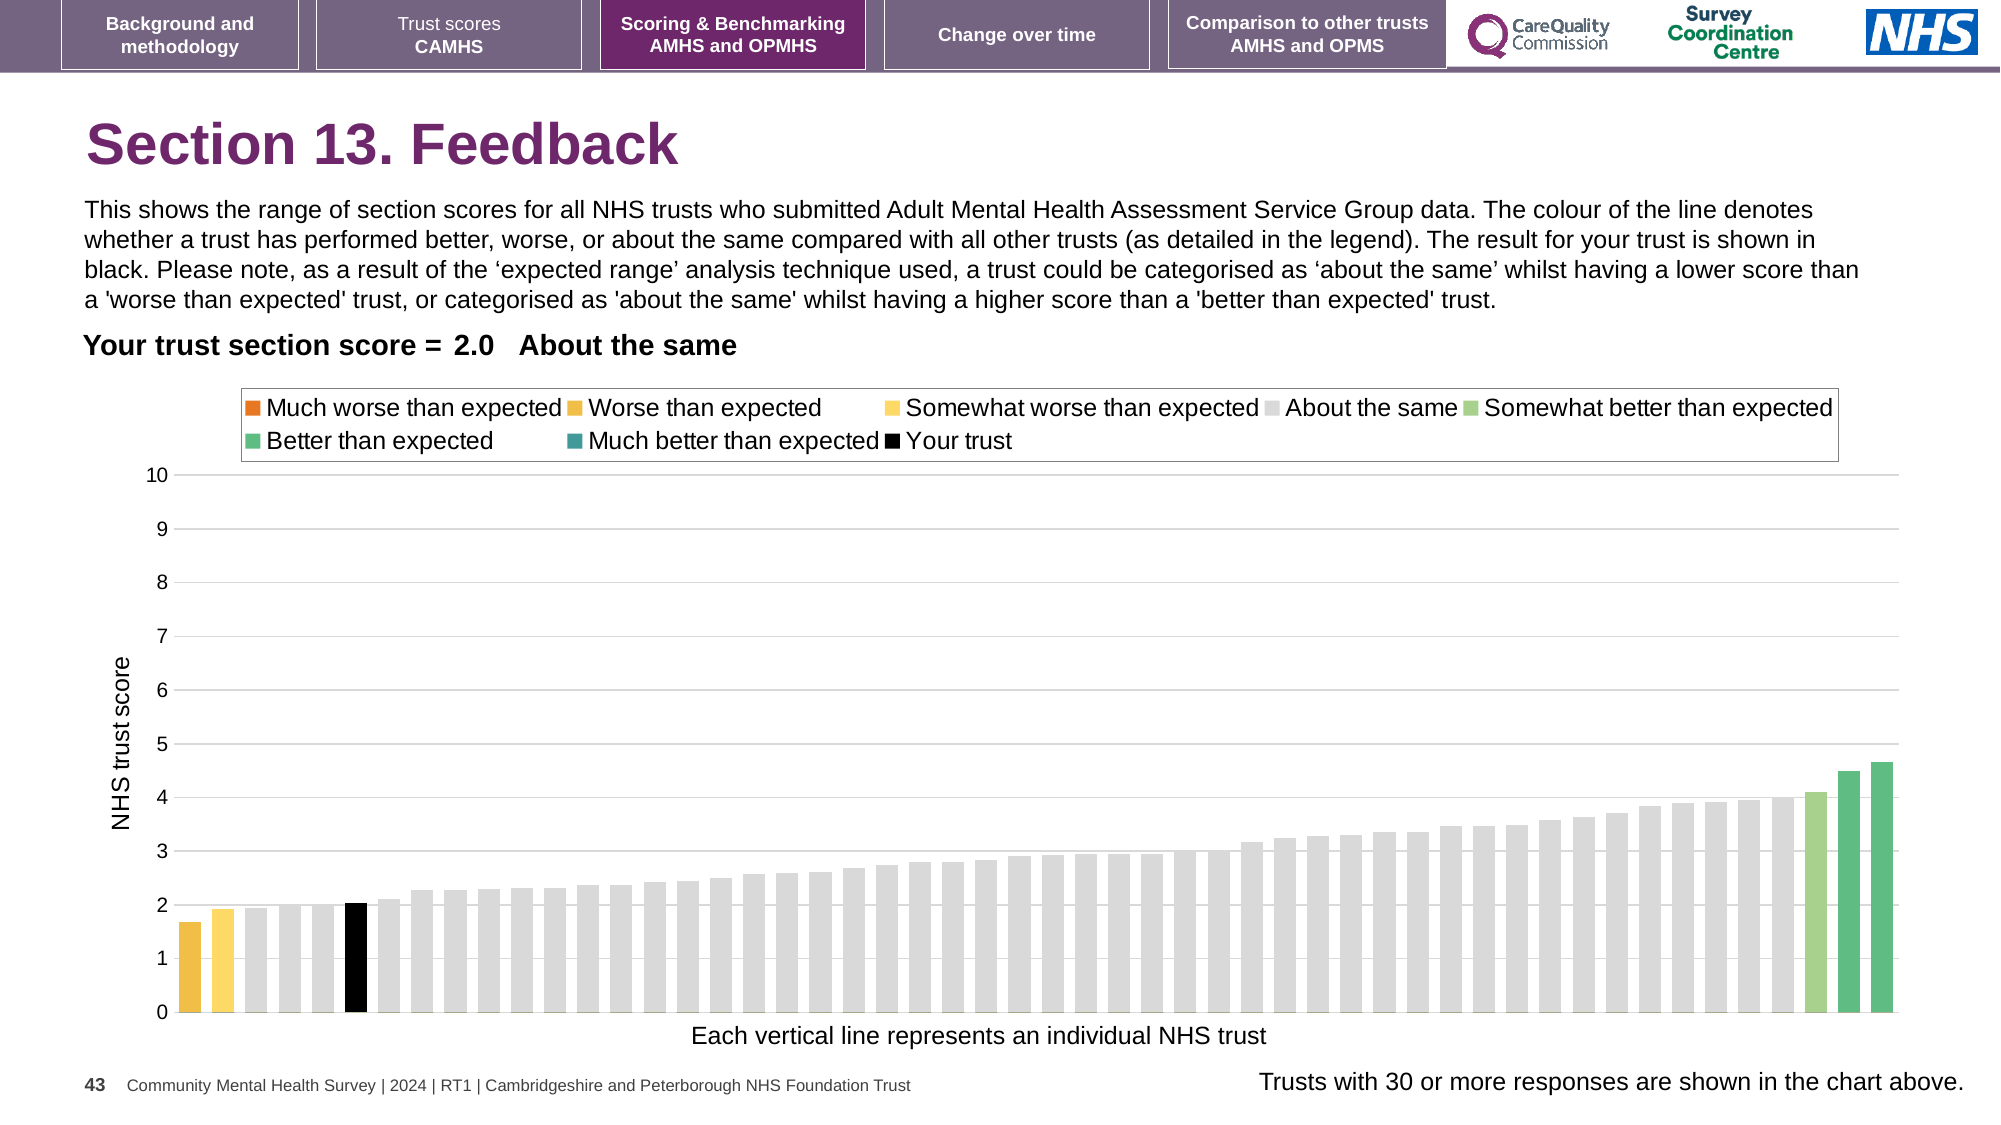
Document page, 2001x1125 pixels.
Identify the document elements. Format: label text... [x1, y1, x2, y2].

text_box This shows the range of section scores for all NHS trusts who submitted Adult Mental Health Assessment Service Group data. The colour of the line denotes whether a trust has performed better, worse, or about the same compared with all other trusts (as detailed in the legend). The result for your trust is shown in black. Please note, as a result of the ‘expected range’ analysis technique used, a trust could be categorised as ‘about the same’ whilst having a lower score than a 'worse than expected' trust, or categorised as 'about the same' whilst having a higher score than a 'better than expected' trust. [69, 186, 1890, 321]
table_header 2.0 [448, 323, 518, 369]
text_box 43 [84, 1065, 122, 1125]
text_box Trusts with 30 or more responses are shown in the chart above. [1244, 1057, 2000, 1103]
text_box Each vertical line represents an individual NHS trust [676, 1036, 1283, 1058]
table_header About the same [518, 323, 1807, 369]
chart [99, 369, 1923, 1036]
picture [1467, 13, 1610, 59]
picture [1666, 3, 1794, 61]
table_header Your trust section score = [53, 323, 448, 370]
picture [1866, 9, 1978, 55]
text_box Section 13. Feedback [72, 99, 1621, 185]
